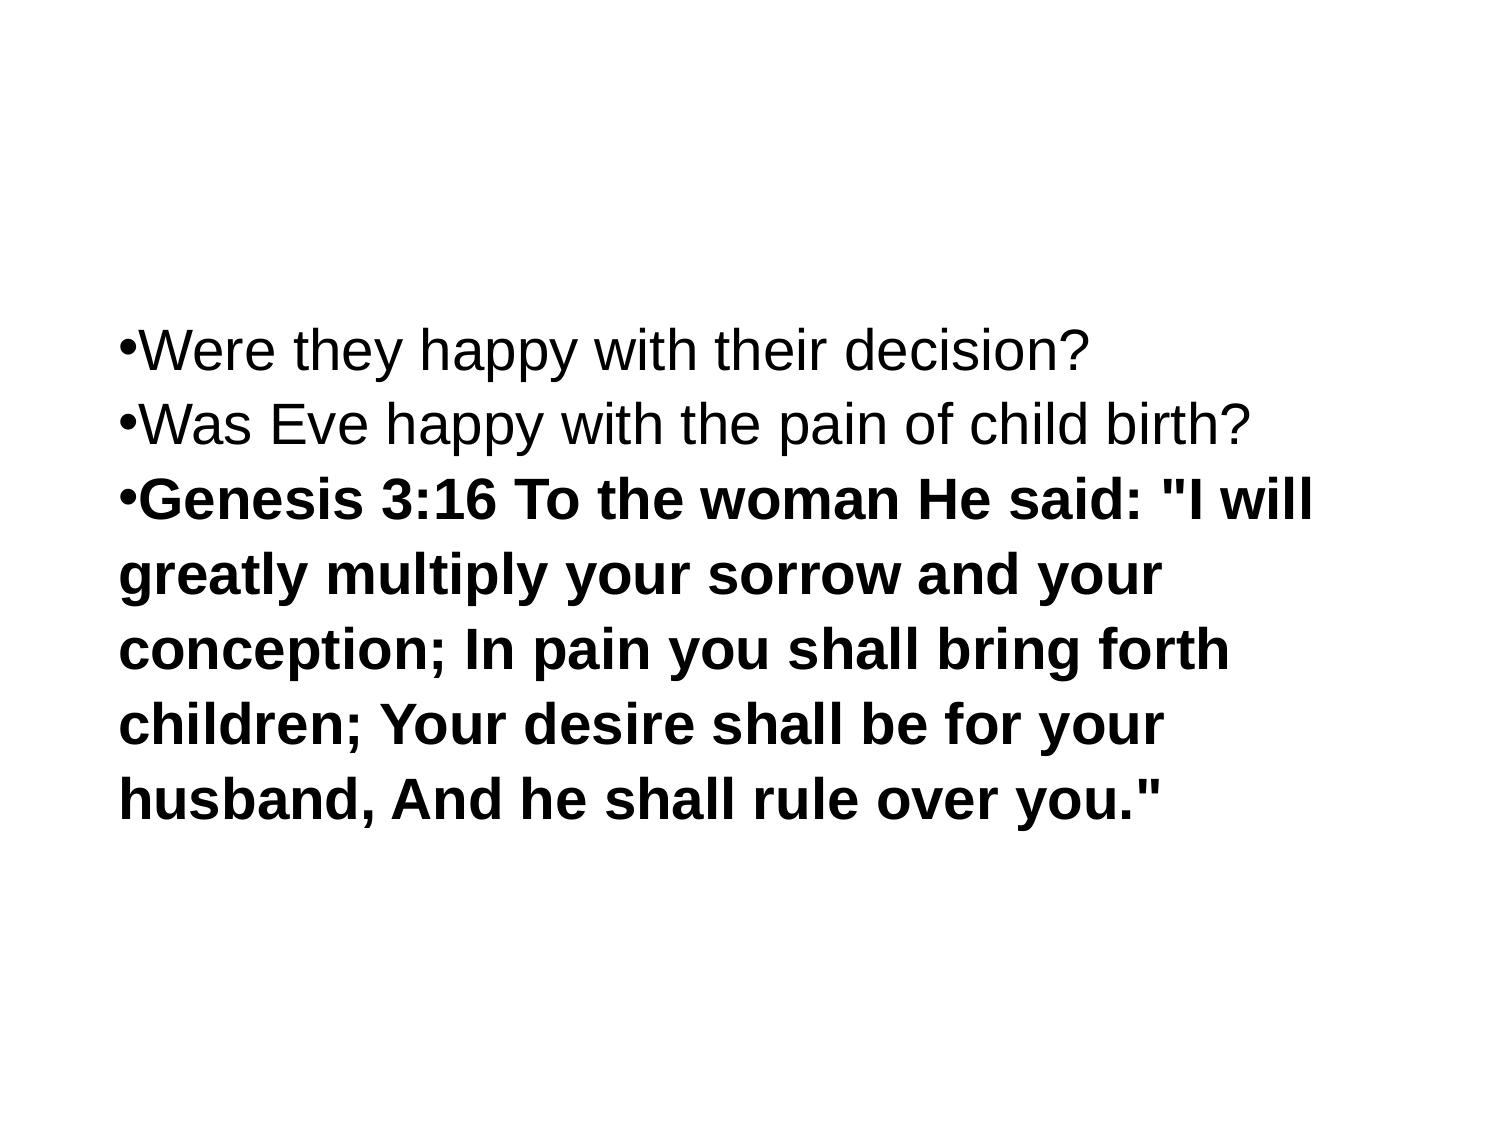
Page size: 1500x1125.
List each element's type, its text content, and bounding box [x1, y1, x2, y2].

list Were they happy with their decision? Was Eve happy with the pain of child birth? Genesis 3:16 To the woman He said: "I will greatly multiply your sorrow and your conception; In pain you shall bring forth children; Your desire shall be for your husband, And he shall rule over you." [103, 299, 1397, 1014]
